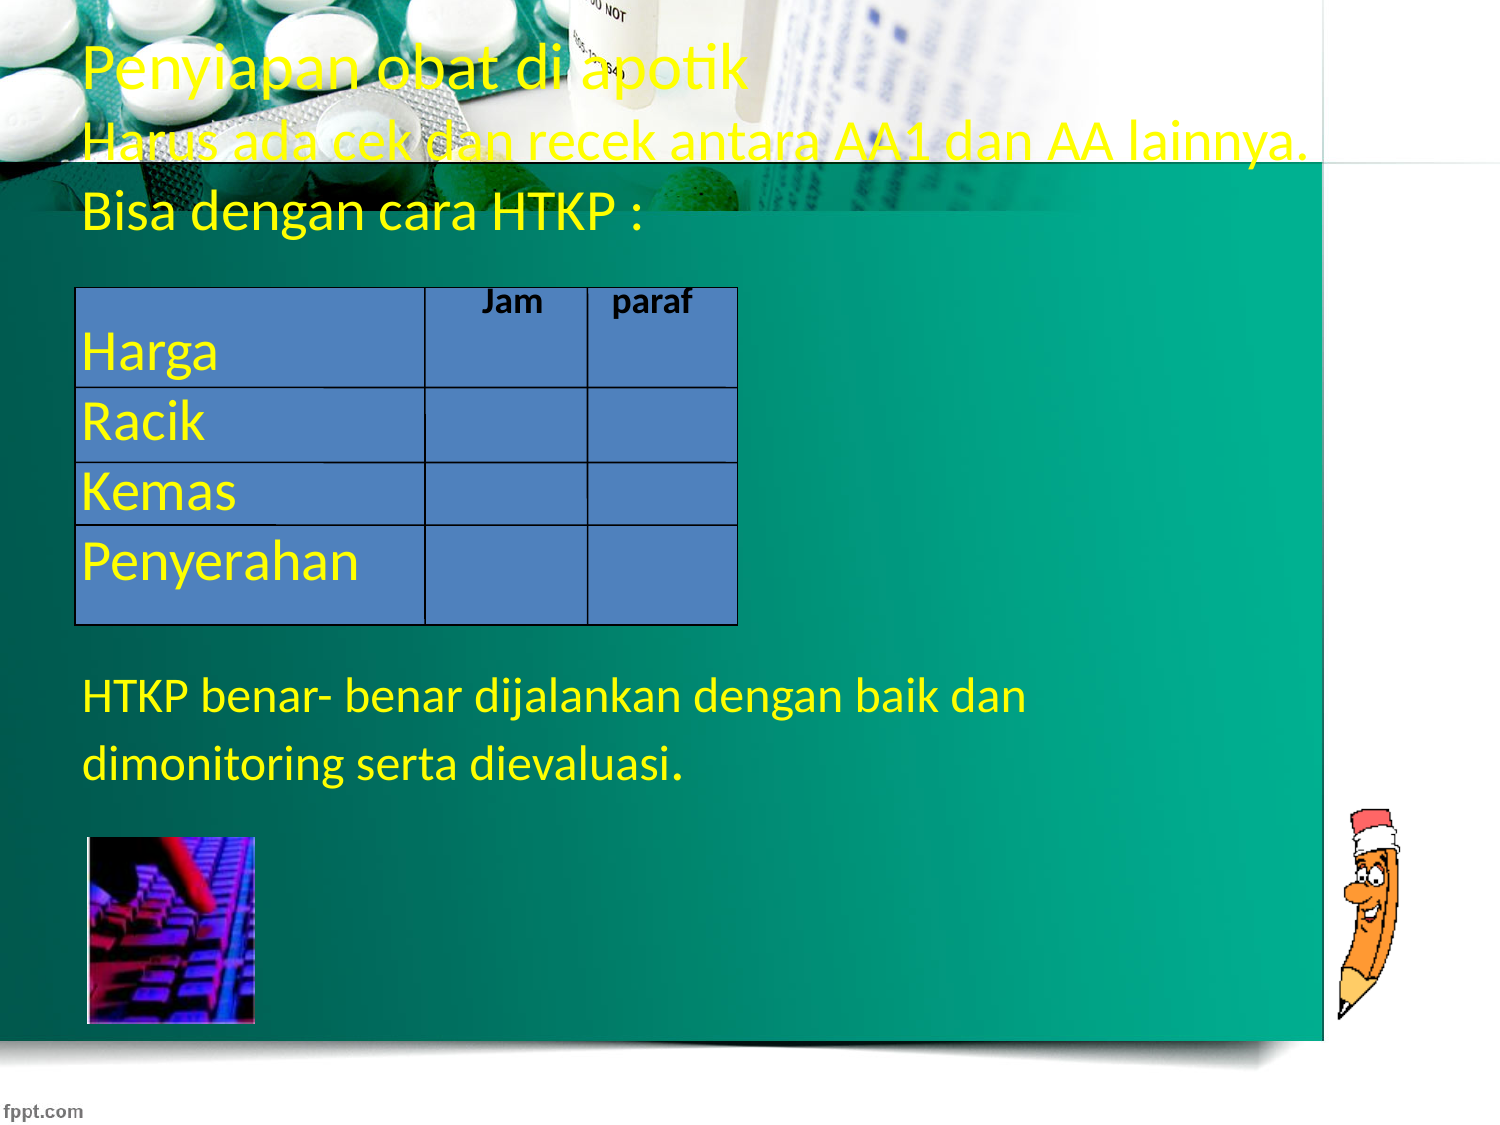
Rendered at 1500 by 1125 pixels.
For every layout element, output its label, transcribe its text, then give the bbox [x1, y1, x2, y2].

text_box Penyiapan obat di apotik Harus ada cek dan recek antara AA1 dan AA lainnya. Bisa dengan cara HTKP : Harga Racik Kemas Penyerahan HTKP benar- benar dijalankan dengan baik dan dimonitoring serta dievaluasi. [67, 15, 1327, 1040]
text_box Jam paraf [467, 268, 708, 329]
picture [0, 0, 1500, 1125]
